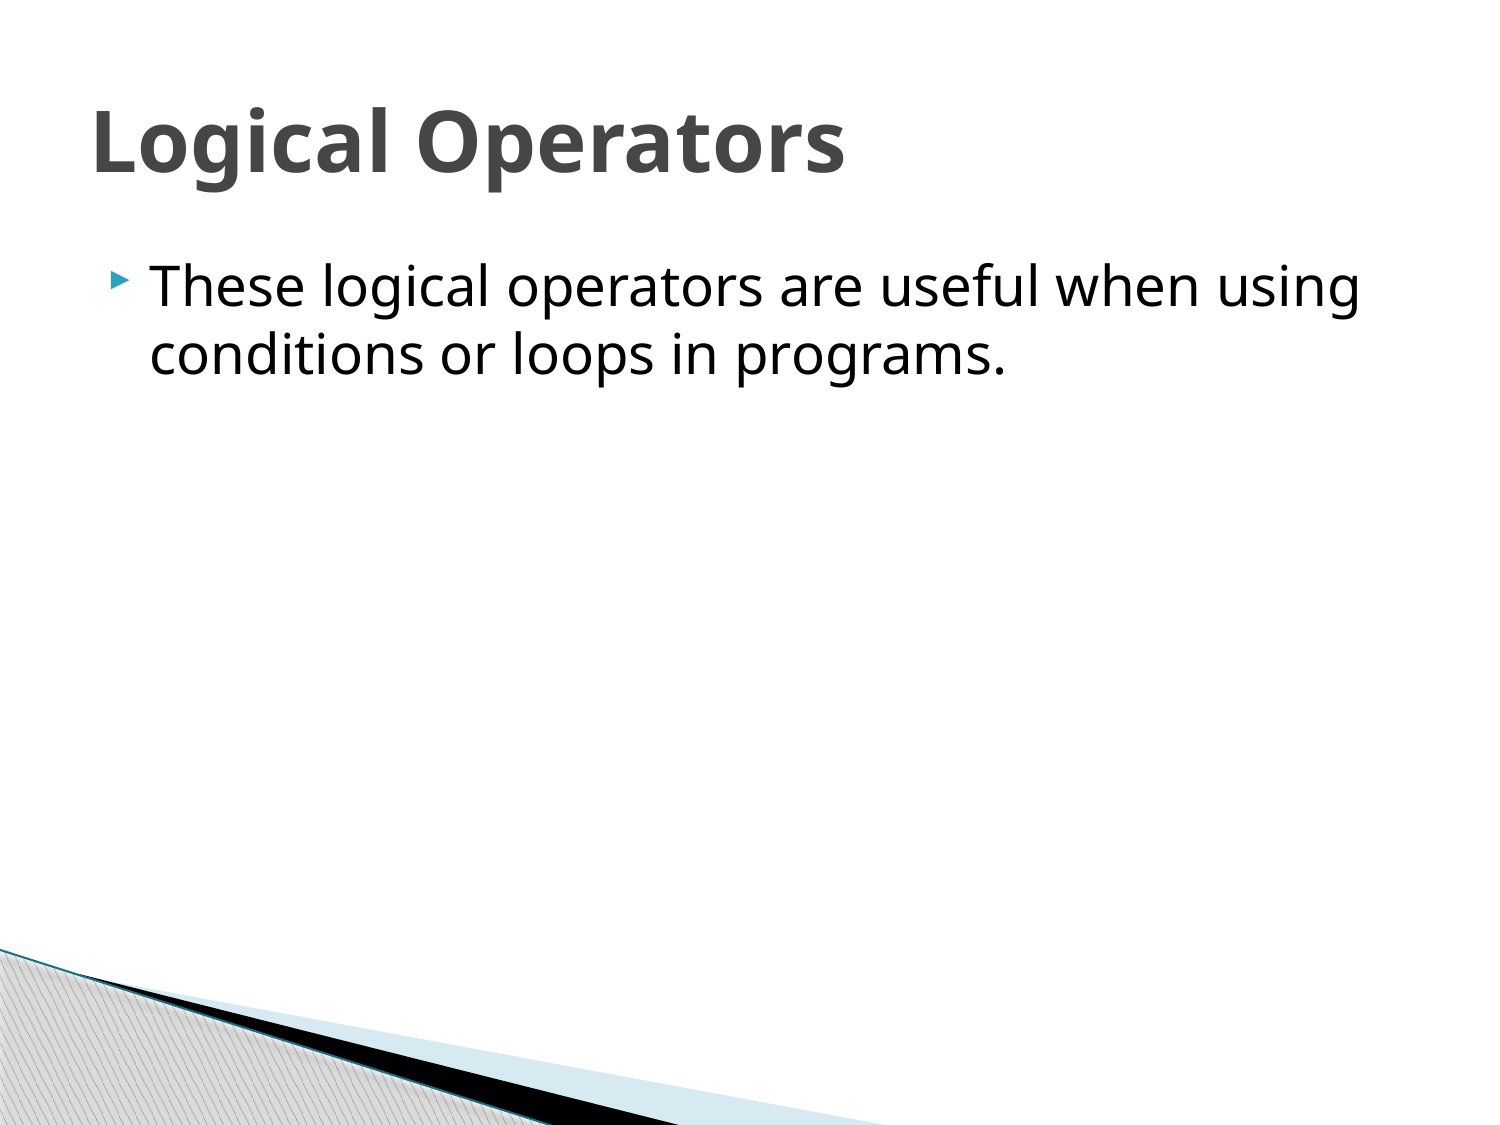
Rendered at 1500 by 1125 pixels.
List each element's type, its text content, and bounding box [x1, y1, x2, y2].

list These logical operators are useful when using conditions or loops in programs. [75, 243, 1425, 986]
title Logical Operators [75, 45, 1425, 233]
